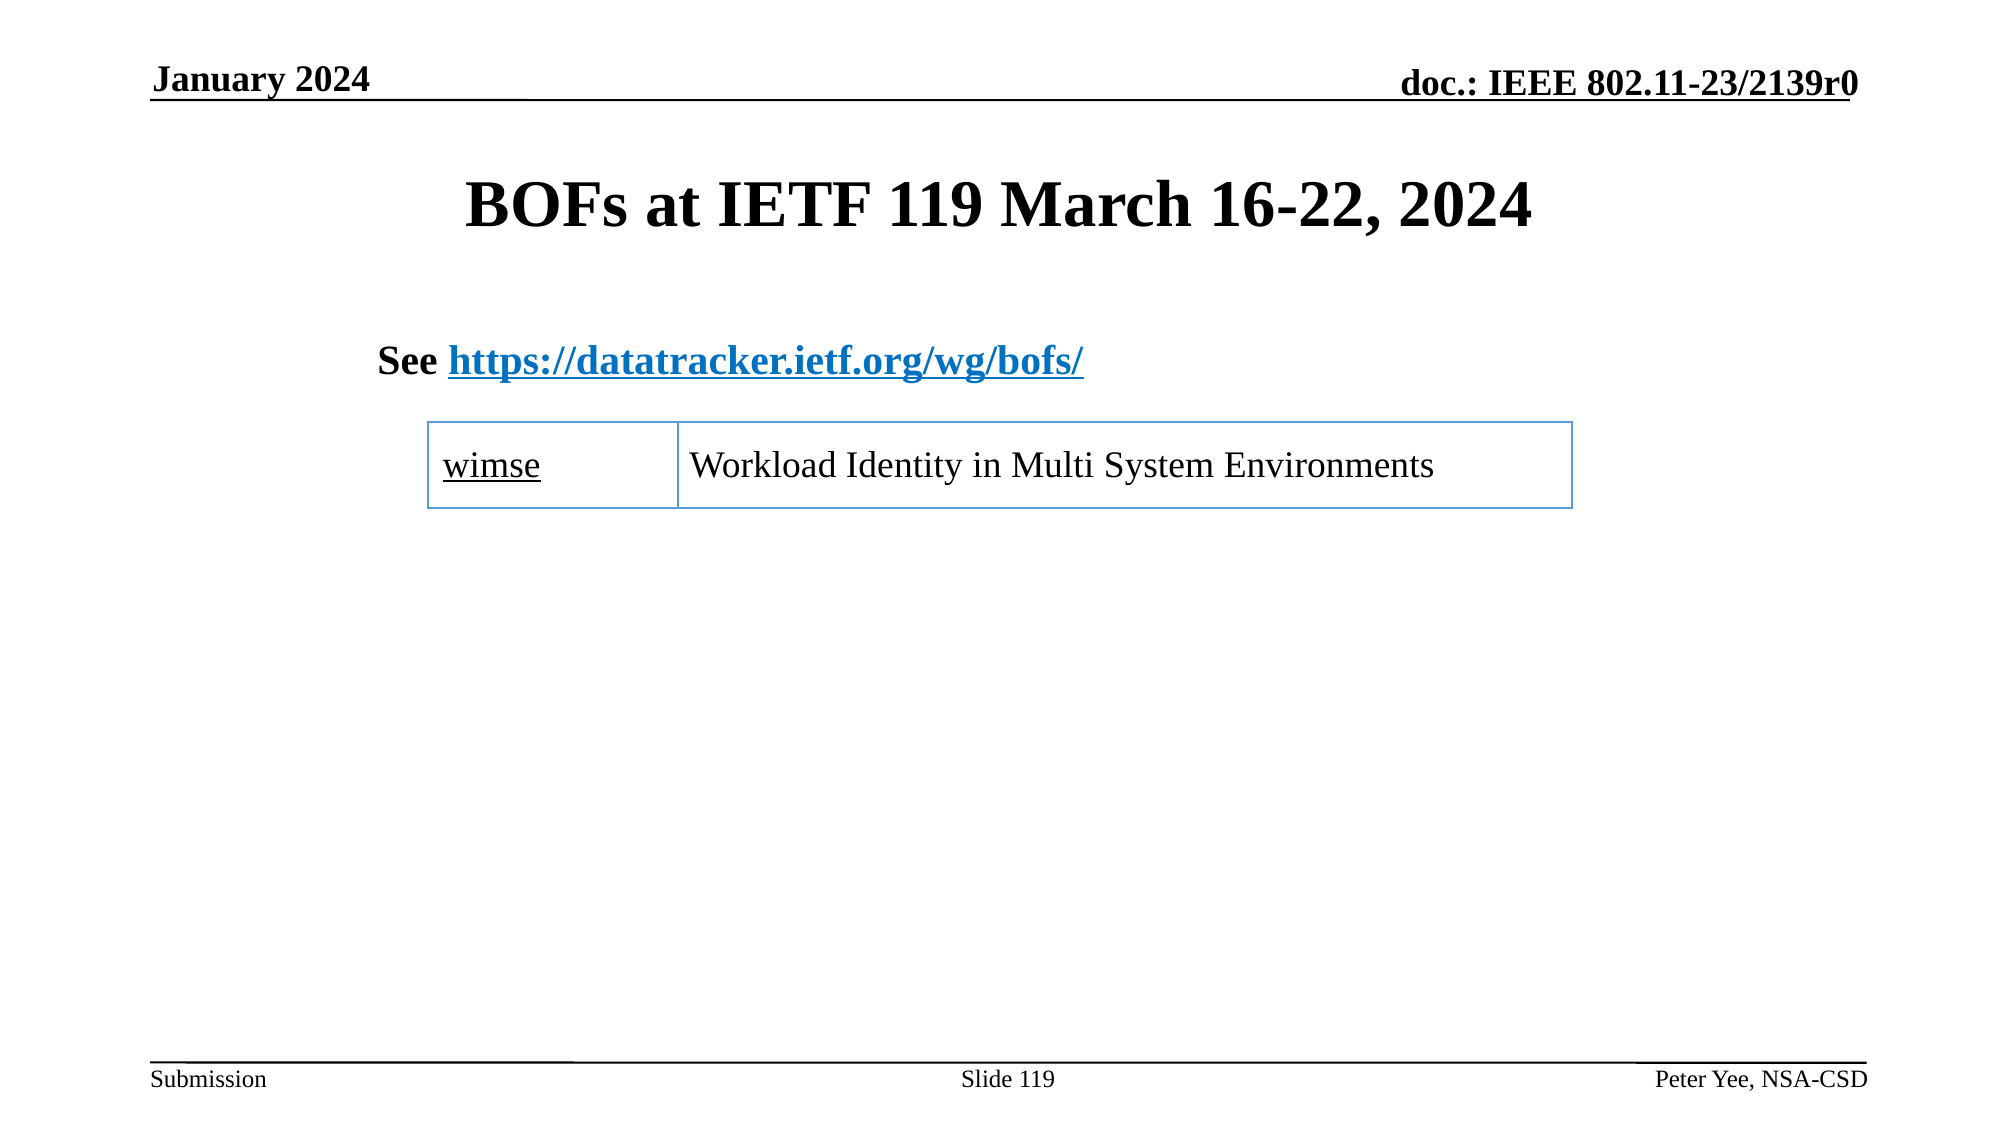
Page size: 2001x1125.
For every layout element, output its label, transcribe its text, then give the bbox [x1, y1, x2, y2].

slide_number Slide 119 [950, 1061, 1067, 1123]
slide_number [152, 54, 563, 100]
list See https://datatracker.ietf.org/wg/bofs/ [362, 262, 1638, 938]
table_header wimse [429, 423, 677, 507]
footer Peter Yee, NSA-CSD [1171, 1061, 1869, 1093]
title BOFs at IETF 119 March 16-22, 2024 [149, 112, 1850, 288]
table_header Workload Identity in Multi System Environments [679, 423, 1571, 507]
